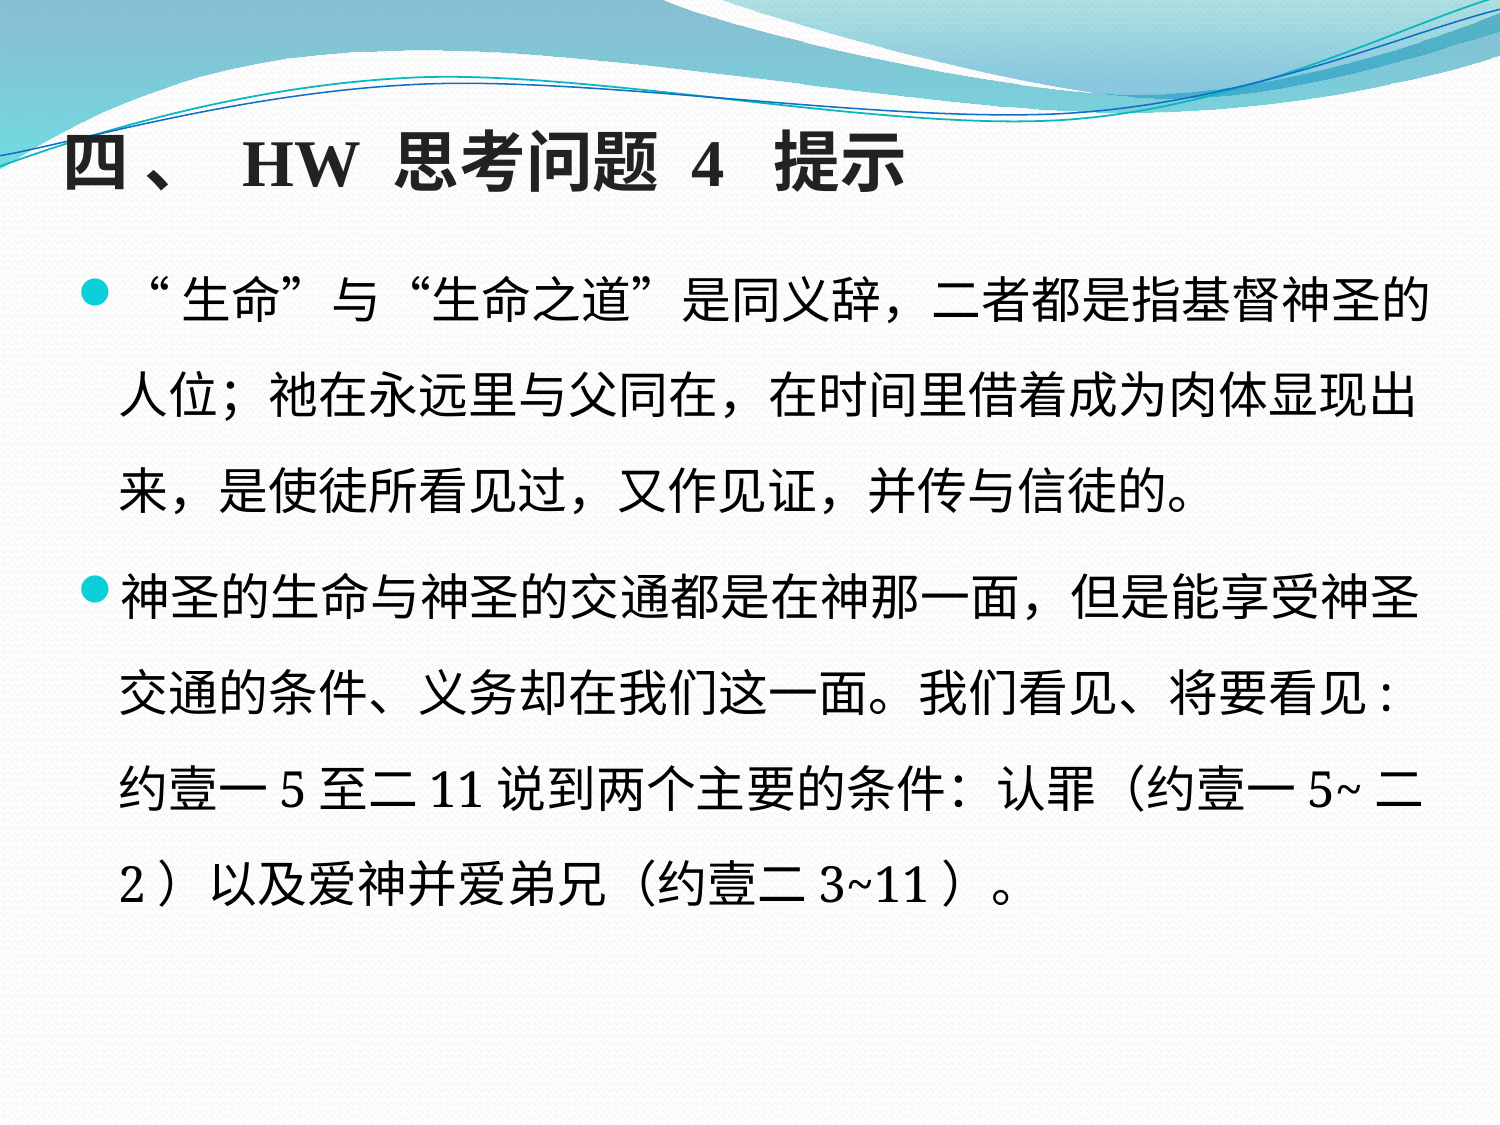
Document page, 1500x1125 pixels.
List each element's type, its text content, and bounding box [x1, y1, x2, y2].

list “生命”与“生命之道”是同义辞，二者都是指基督神圣的人位；祂在永远里与父同在，在时间里借着成为肉体显现出来，是使徒所看见过，又作见证，并传与信徒的。 神圣的生命与神圣的交通都是在神那一面，但是能享受神圣交通的条件、义务却在我们这一面。我们看见、将要看见: 约壹一5至二11说到两个主要的条件：认罪（约壹一5~二2）以及爱神并爱弟兄（约壹二3~11）。 [62, 224, 1450, 1050]
title 四 、 HW 思考问题 4 提示 [62, 87, 1413, 200]
